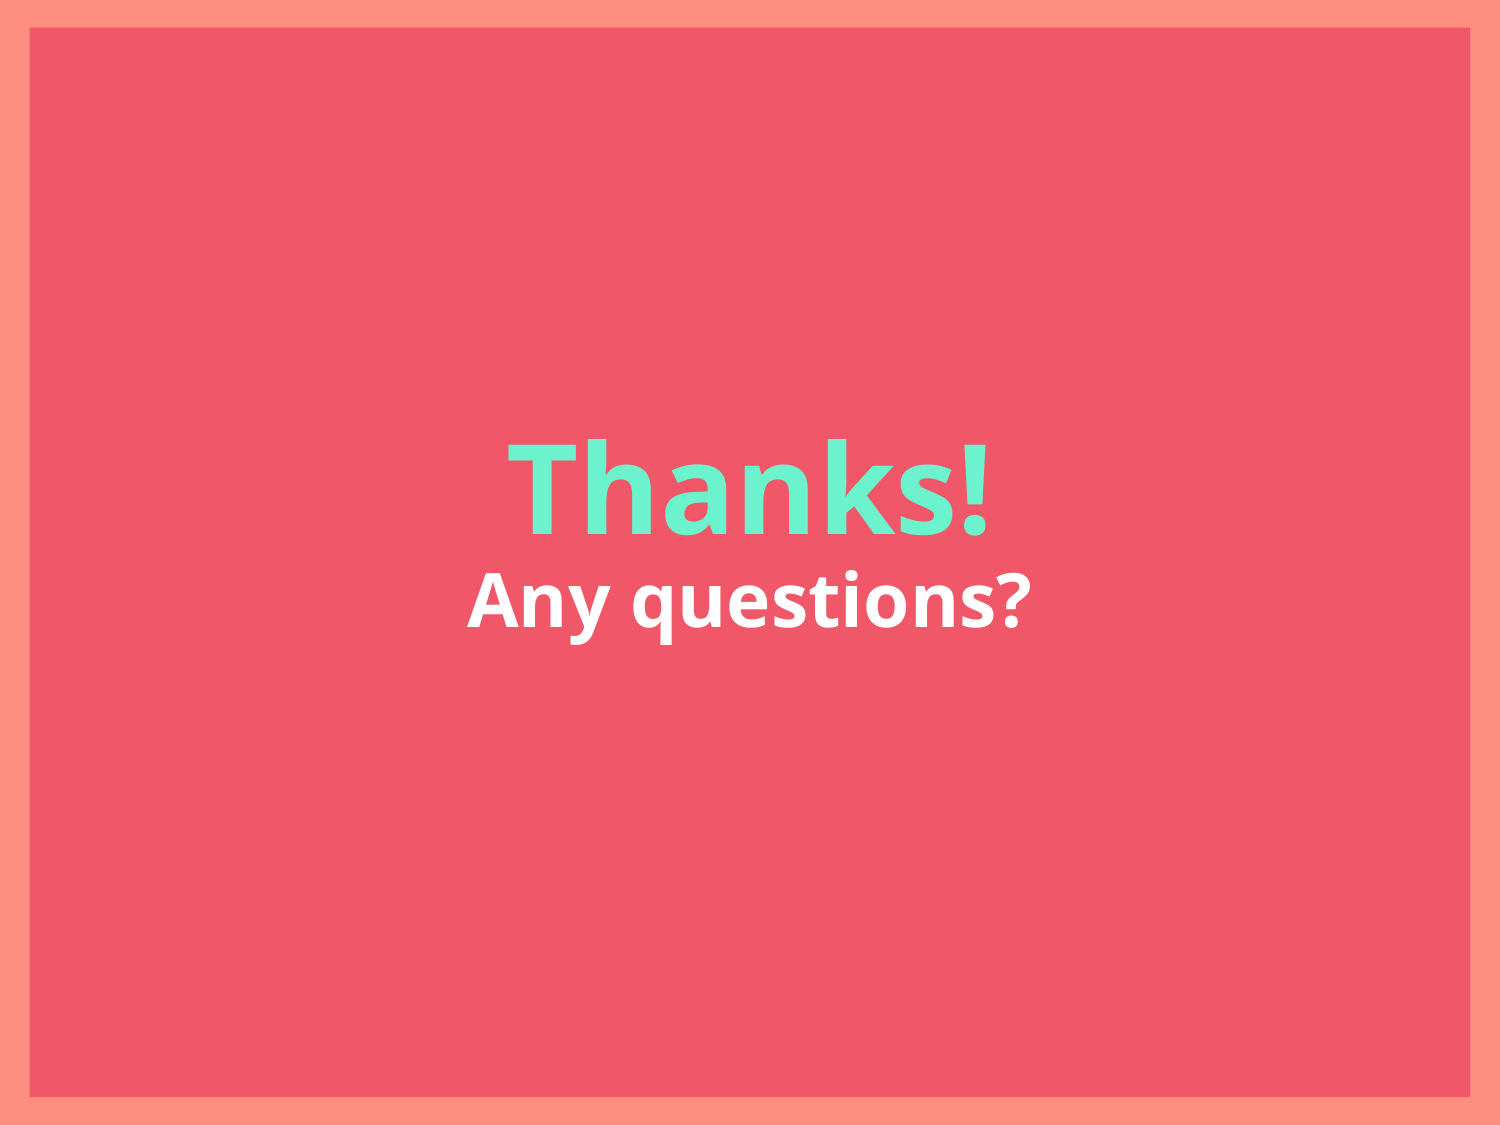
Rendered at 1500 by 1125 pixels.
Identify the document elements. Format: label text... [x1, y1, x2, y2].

subtitle Any questions? [357, 537, 1143, 709]
title Thanks! [357, 398, 1143, 537]
